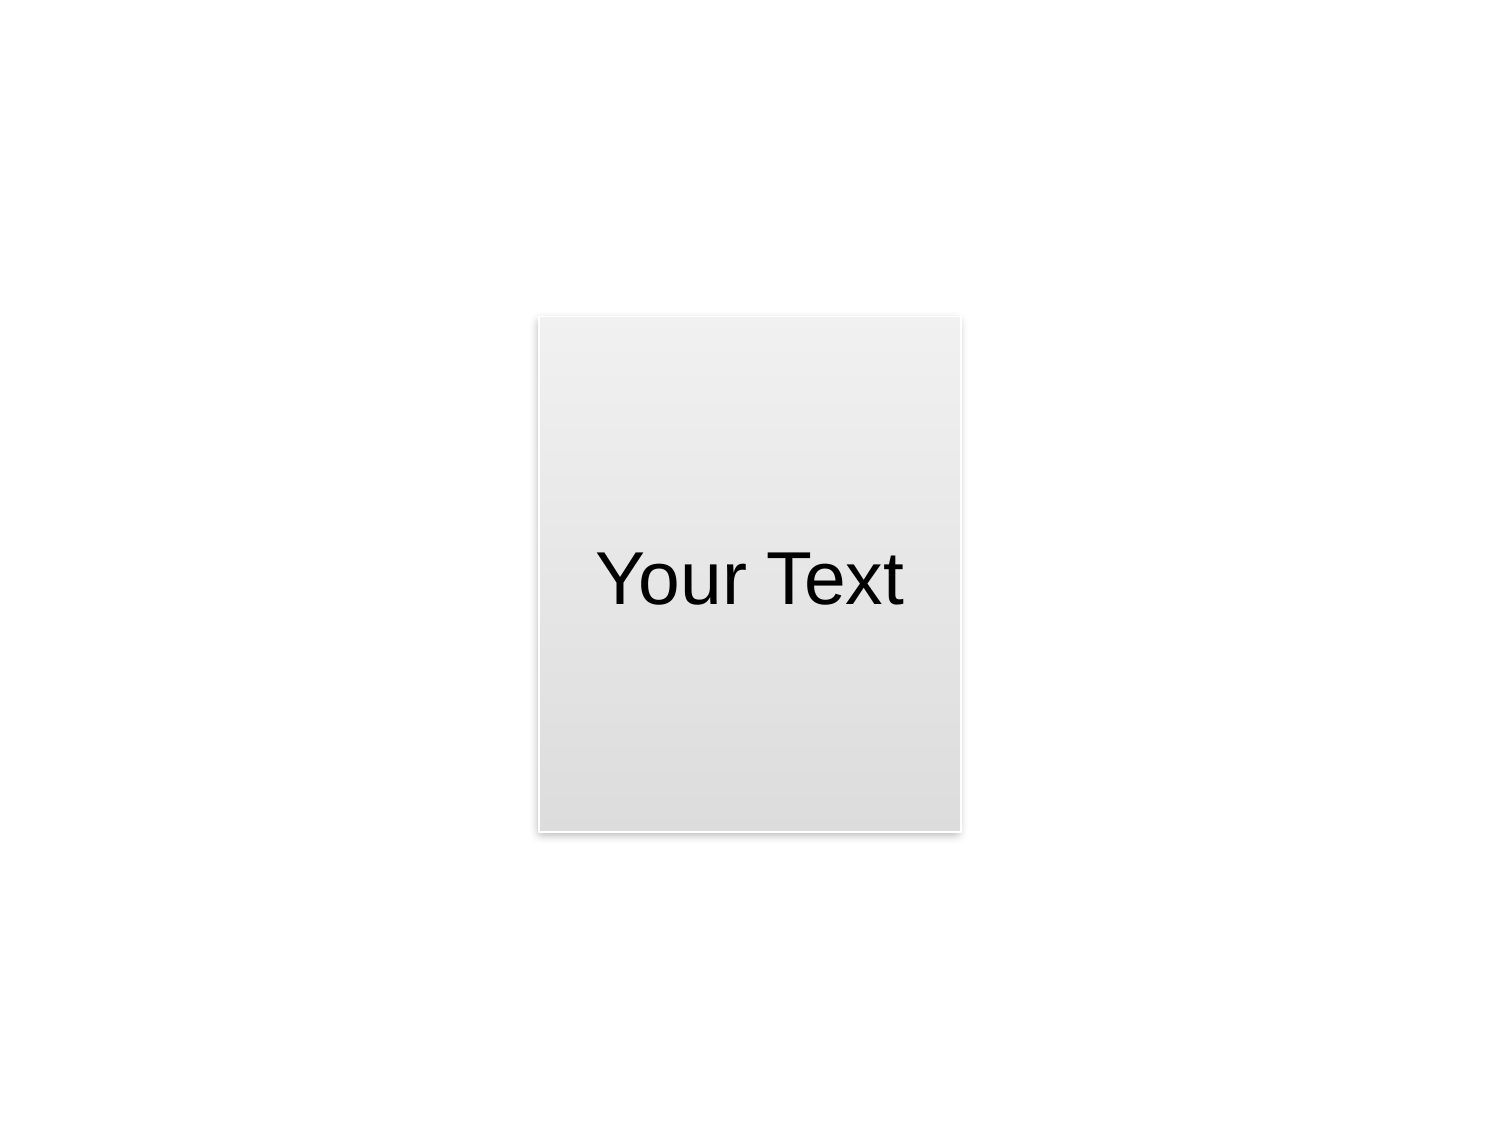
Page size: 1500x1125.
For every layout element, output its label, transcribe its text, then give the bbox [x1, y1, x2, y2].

text_box Your Text [538, 316, 961, 832]
